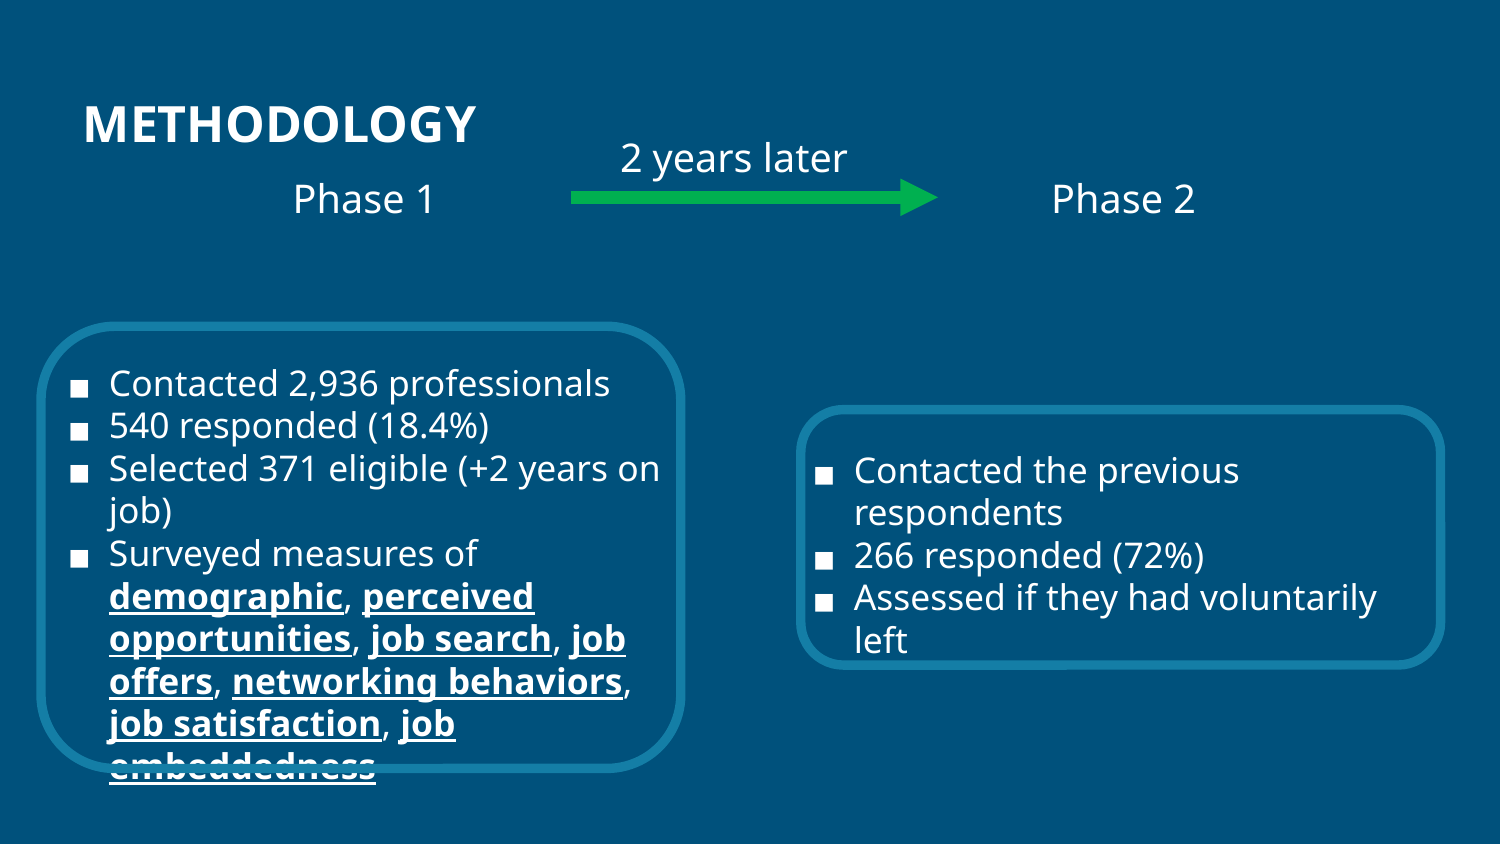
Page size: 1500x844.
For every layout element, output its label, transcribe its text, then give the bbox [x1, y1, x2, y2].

text_box 2 years later [608, 127, 865, 187]
text_box Phase 1 [281, 167, 510, 227]
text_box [40, 326, 681, 769]
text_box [800, 409, 1441, 666]
text_box Phase 2 [1039, 167, 1281, 227]
title METHODOLOGY [71, 86, 1429, 233]
